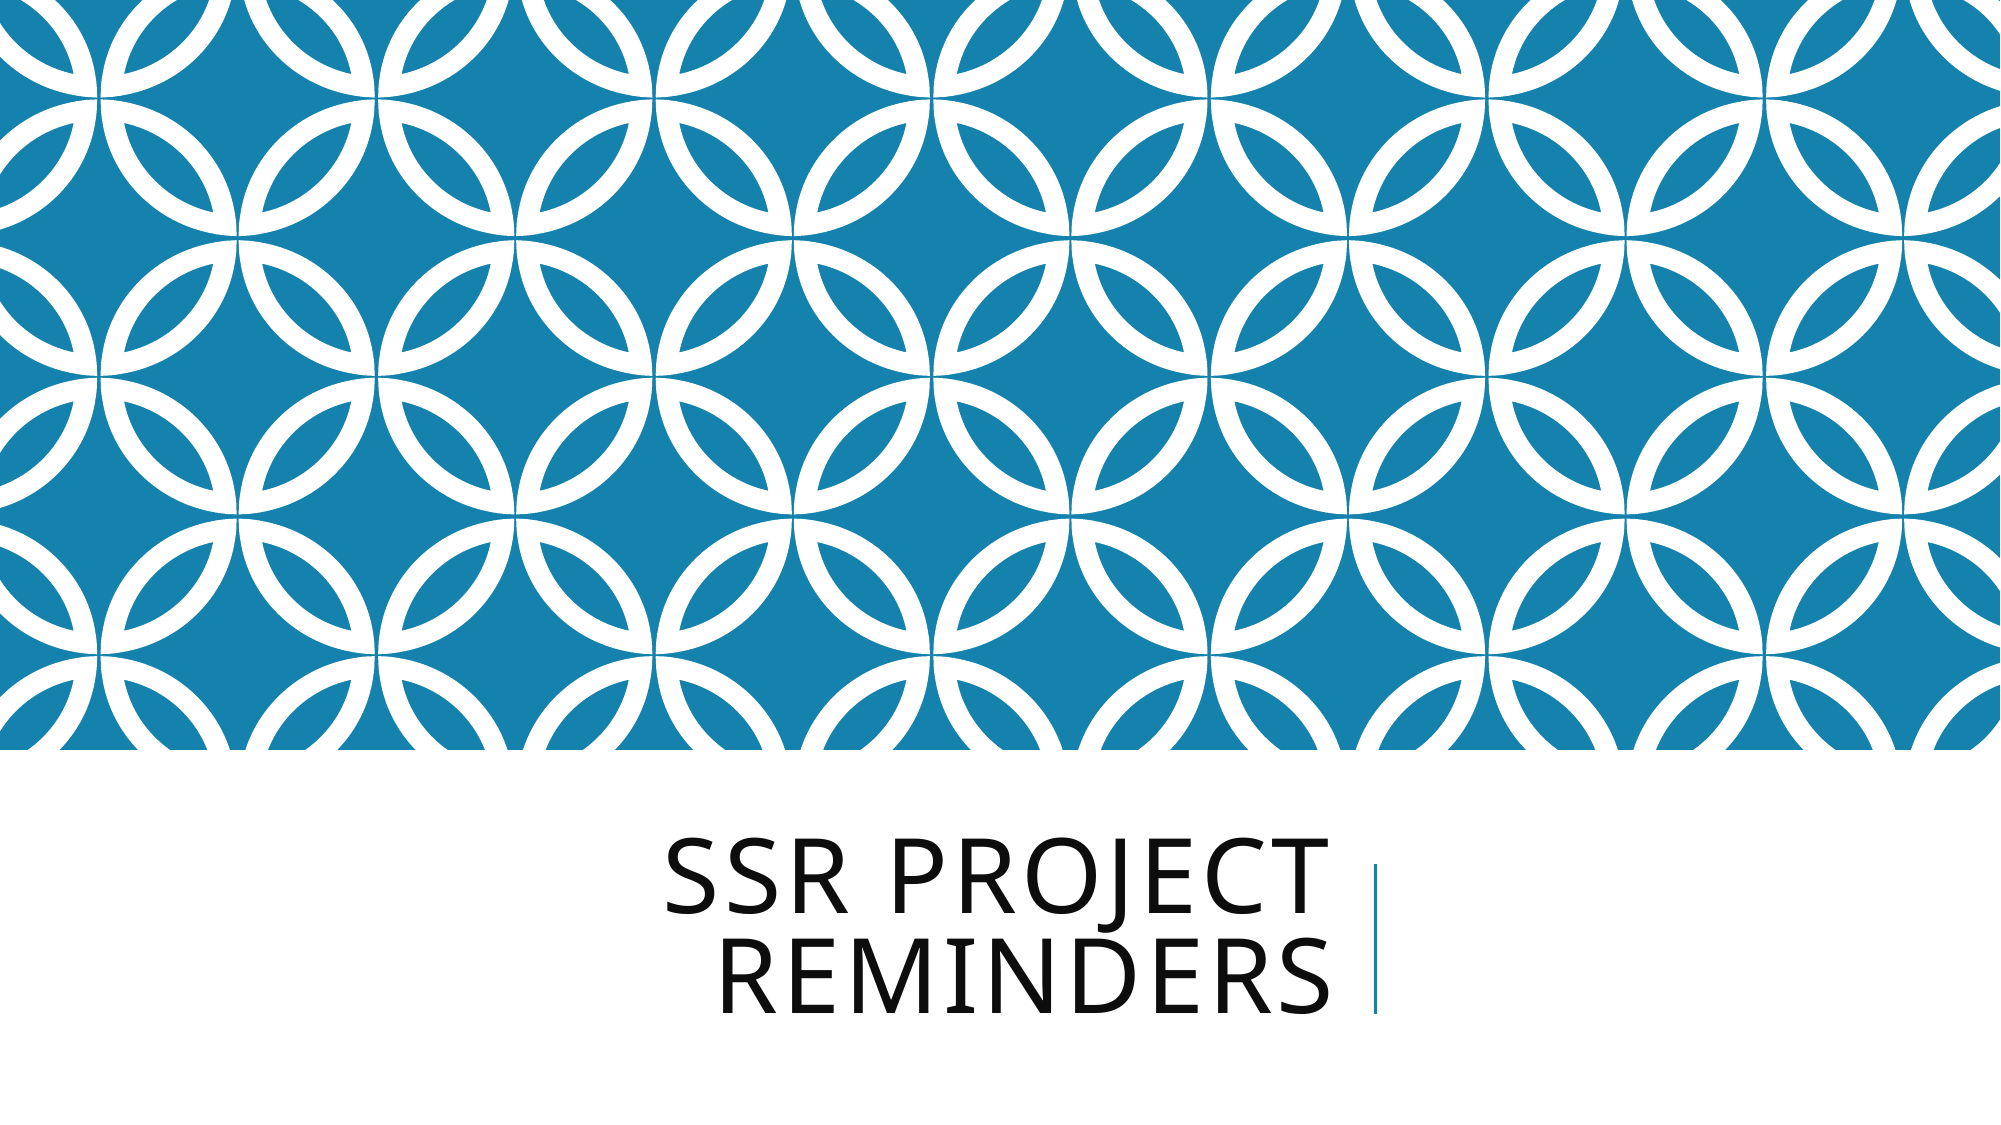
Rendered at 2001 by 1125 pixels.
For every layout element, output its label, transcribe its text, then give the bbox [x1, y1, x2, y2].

title SSR ProJect Reminders [75, 813, 1350, 1054]
